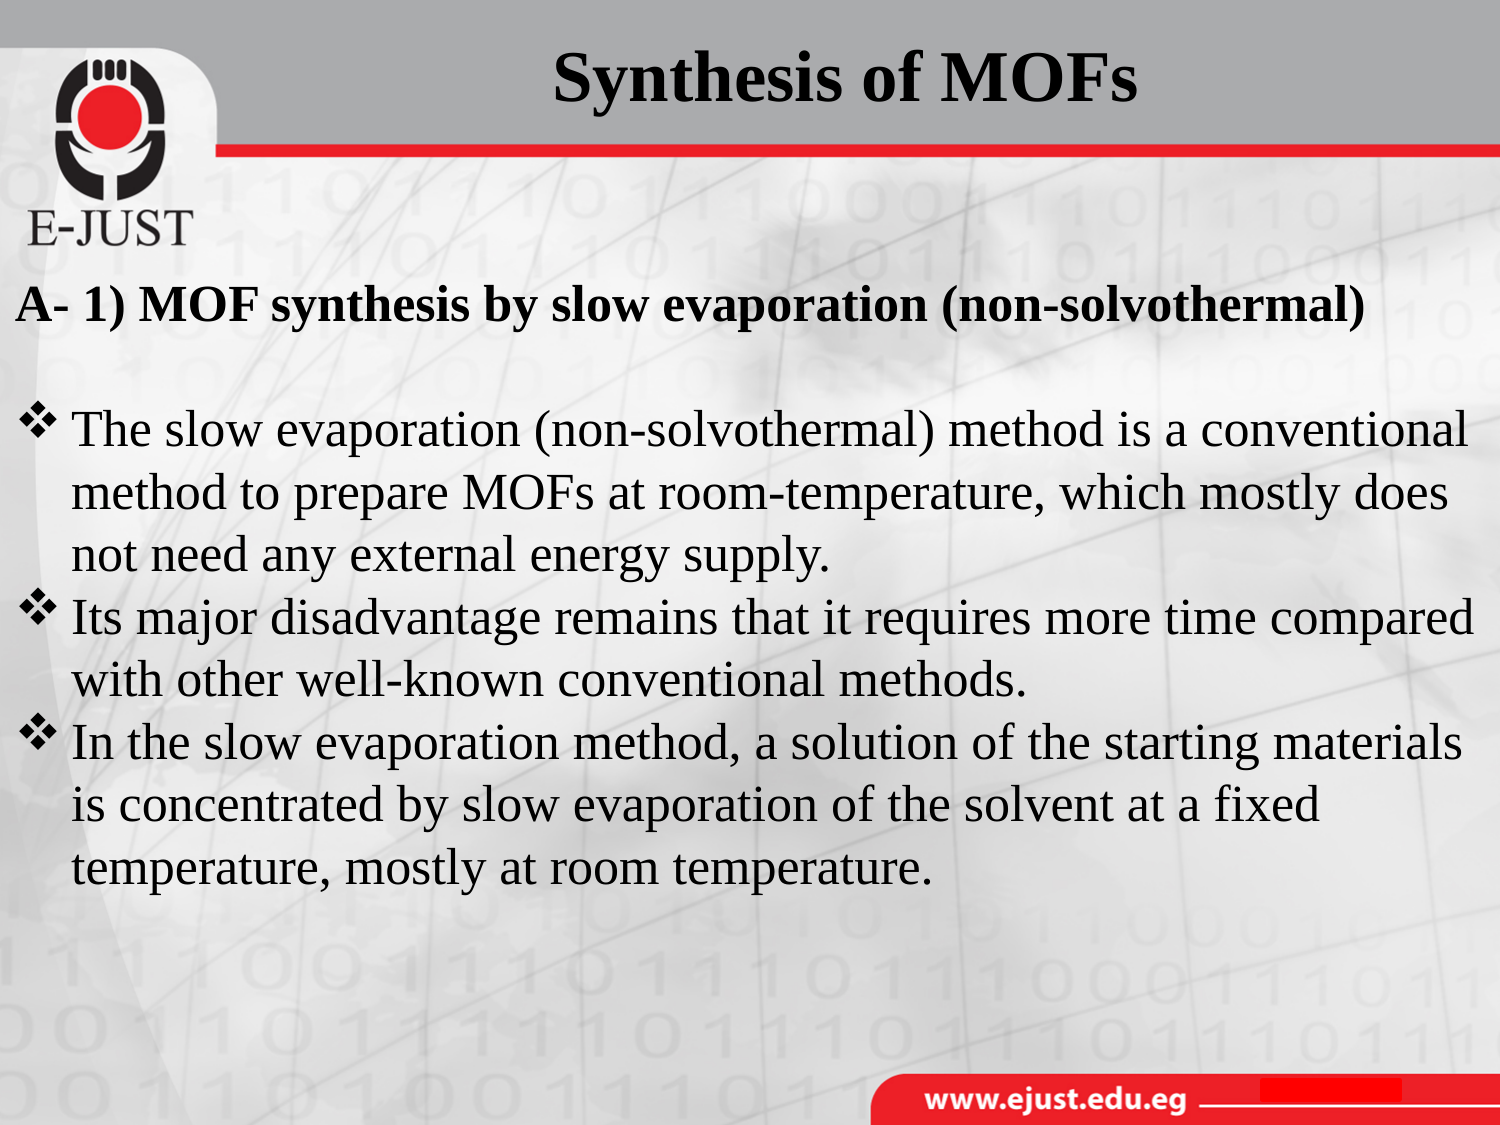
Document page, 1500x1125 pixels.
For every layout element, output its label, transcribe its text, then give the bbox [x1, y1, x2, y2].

picture [0, 0, 1500, 262]
text_box [1260, 1078, 1402, 1102]
text_box Synthesis of MOFs [225, 21, 1467, 124]
text_box A- 1) MOF synthesis by slow evaporation (non-solvothermal) The slow evaporation (non-solvothermal) method is a conventional method to prepare MOFs at room-temperature, which mostly does not need any external energy supply. Its major disadvantage remains that it requires more time compared with other well-known conventional methods. In the slow evaporation method, a solution of the starting materials is concentrated by slow evaporation of the solvent at a fixed temperature, mostly at room temperature. [0, 262, 1500, 1027]
picture [0, 1027, 1500, 1125]
